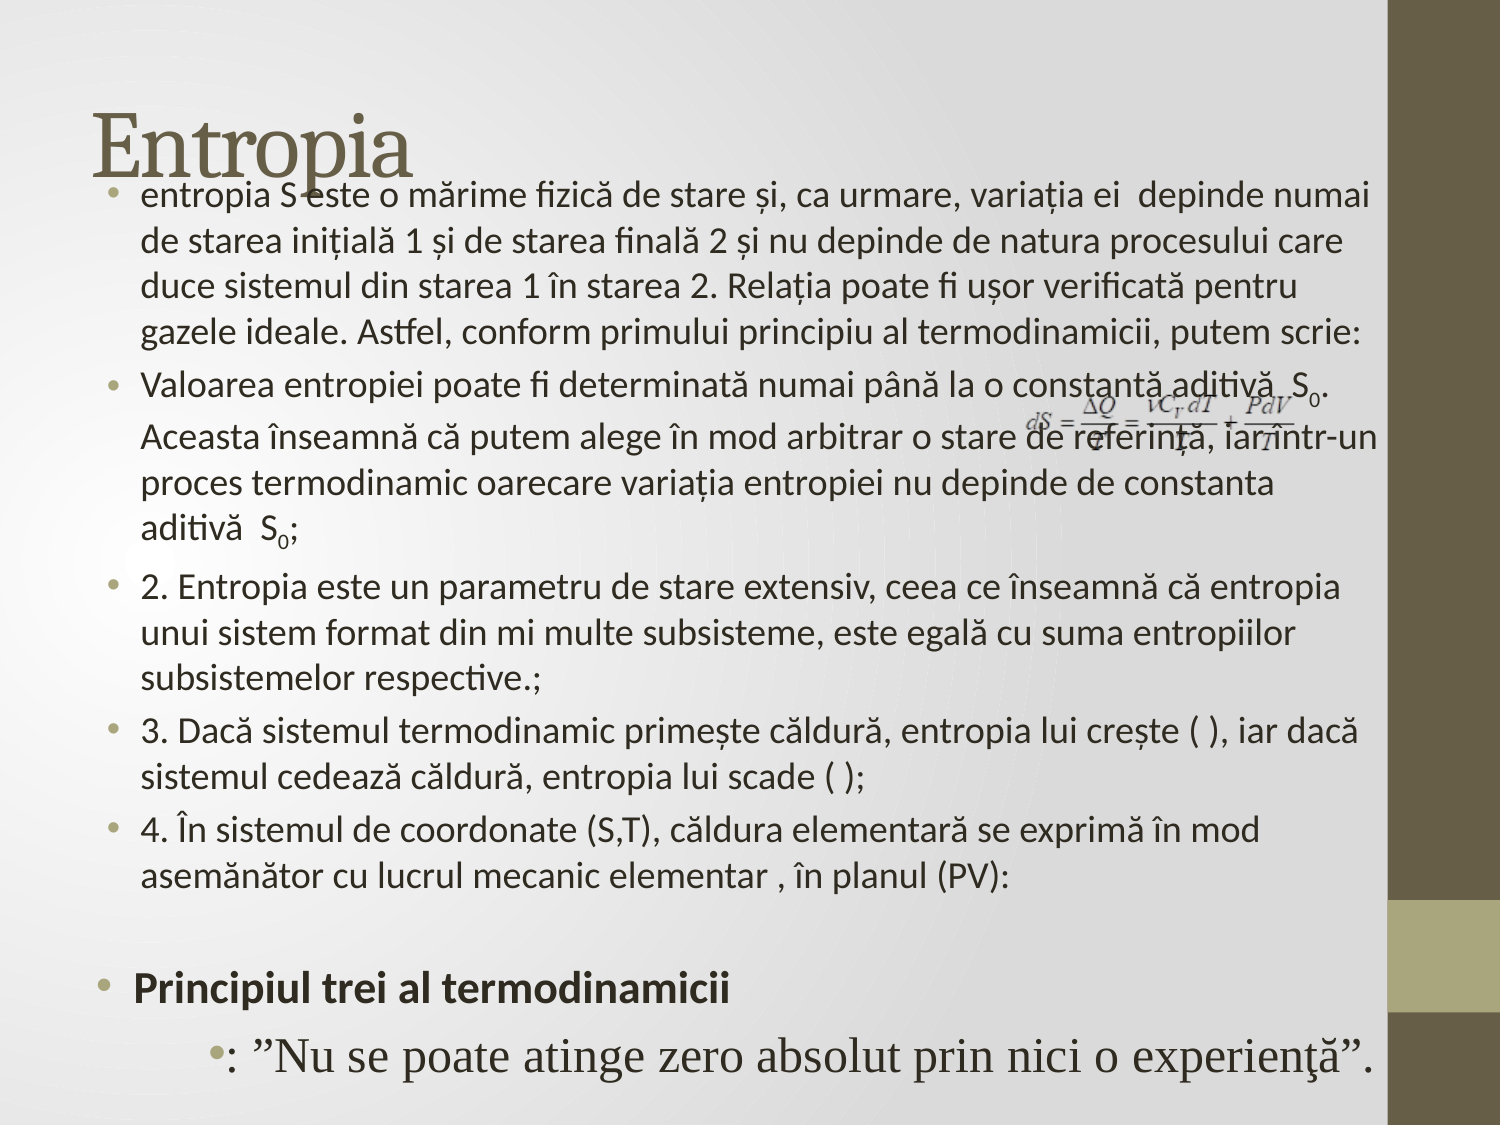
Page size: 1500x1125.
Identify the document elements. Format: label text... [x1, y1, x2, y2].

title Entropia [75, 45, 1325, 162]
list entropia S este o mărime fizică de stare şi, ca urmare, variaţia ei depinde numai de starea iniţială 1 şi de starea finală 2 şi nu depinde de natura procesului care duce sistemul din starea 1 în starea 2. Relaţia poate fi uşor verificată pentru gazele ideale. Astfel, conform primului principiu al termodinamicii, putem scrie: Valoarea entropiei poate fi determinată numai până la o constantă aditivă S0. Aceasta înseamnă că putem alege în mod arbitrar o stare de referinţă, iar într-un proces termodinamic oarecare variaţia entropiei nu depinde de constanta aditivă S0; 2. Entropia este un parametru de stare extensiv, ceea ce înseamnă că entropia unui sistem format din mi multe subsisteme, este egală cu suma entropiilor subsistemelor respective.; 3. Dacă sistemul termodinamic primeşte căldură, entropia lui creşte ( ), iar dacă sistemul cedează căldură, entropia lui scade ( ); 4. În sistemul de coordonate (S,T), căldura elementară se exprimă în mod asemănător cu lucrul mecanic elementar , în planul (PV): [75, 162, 1400, 938]
text_box Principiul trei al termodinamicii : ”Nu se poate atinge zero absolut prin nici o experienţă”. [62, 949, 1400, 1090]
picture [1023, 386, 1301, 457]
